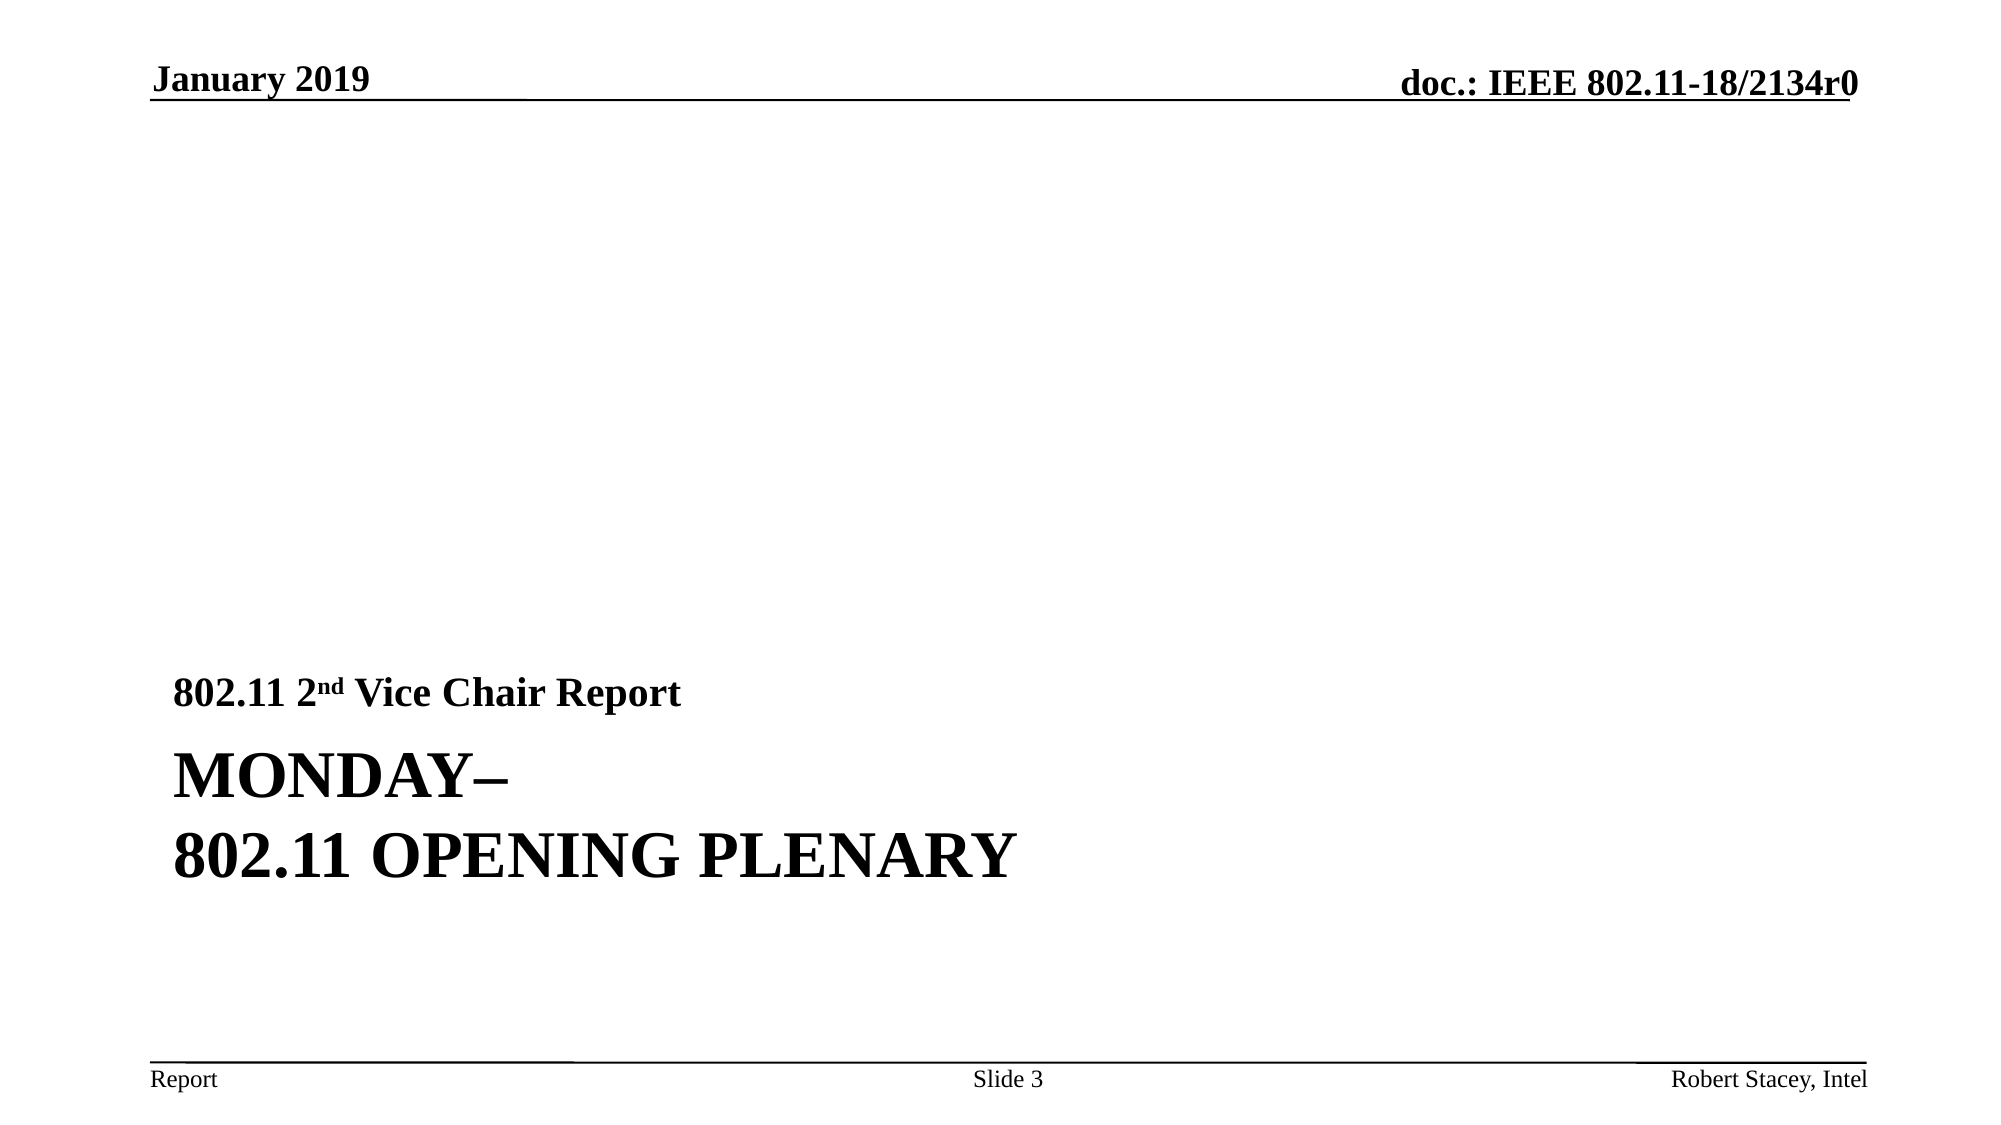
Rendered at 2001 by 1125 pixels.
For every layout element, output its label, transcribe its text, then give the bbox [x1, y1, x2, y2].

title Monday– 802.11 Opening Plenary [157, 724, 1859, 947]
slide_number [152, 54, 563, 100]
slide_number Slide 3 [950, 1061, 1067, 1123]
list 802.11 2nd Vice Chair Report [157, 476, 1859, 724]
footer Robert Stacey, Intel [1171, 1061, 1869, 1093]
